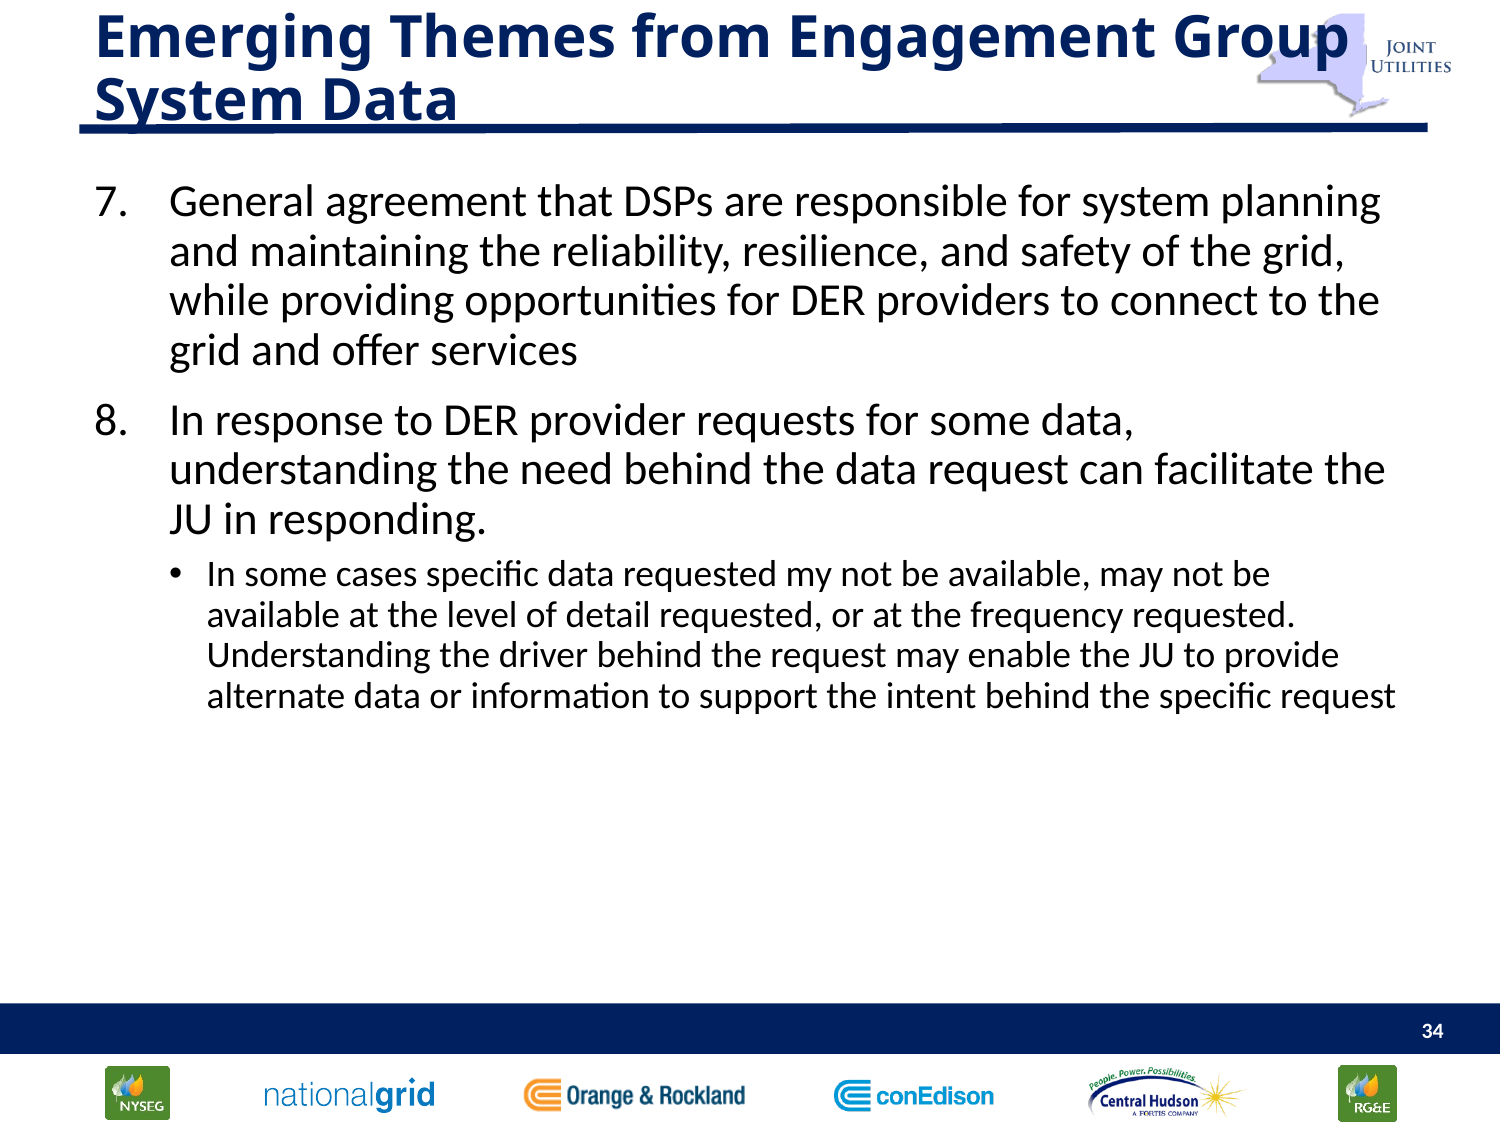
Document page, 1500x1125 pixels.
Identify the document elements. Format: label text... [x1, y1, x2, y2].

picture [262, 1074, 437, 1116]
picture [105, 1066, 170, 1120]
text_box General agreement that DSPs are responsible for system planning and maintaining the reliability, resilience, and safety of the grid, while providing opportunities for DER providers to connect to the grid and offer services In response to DER provider requests for some data, understanding the need behind the data request can facilitate the JU in responding. In some cases specific data requested my not be available, may not be available at the level of detail requested, or at the frequency requested. Understanding the driver behind the request may enable the JU to provide alternate data or information to support the intent behind the specific request [79, 169, 1428, 950]
picture [832, 1078, 994, 1112]
picture [1338, 1065, 1397, 1122]
picture [1252, 10, 1461, 122]
picture [520, 1074, 749, 1116]
title Emerging Themes from Engagement Group System Data [79, 19, 1428, 121]
picture [1086, 1065, 1247, 1120]
